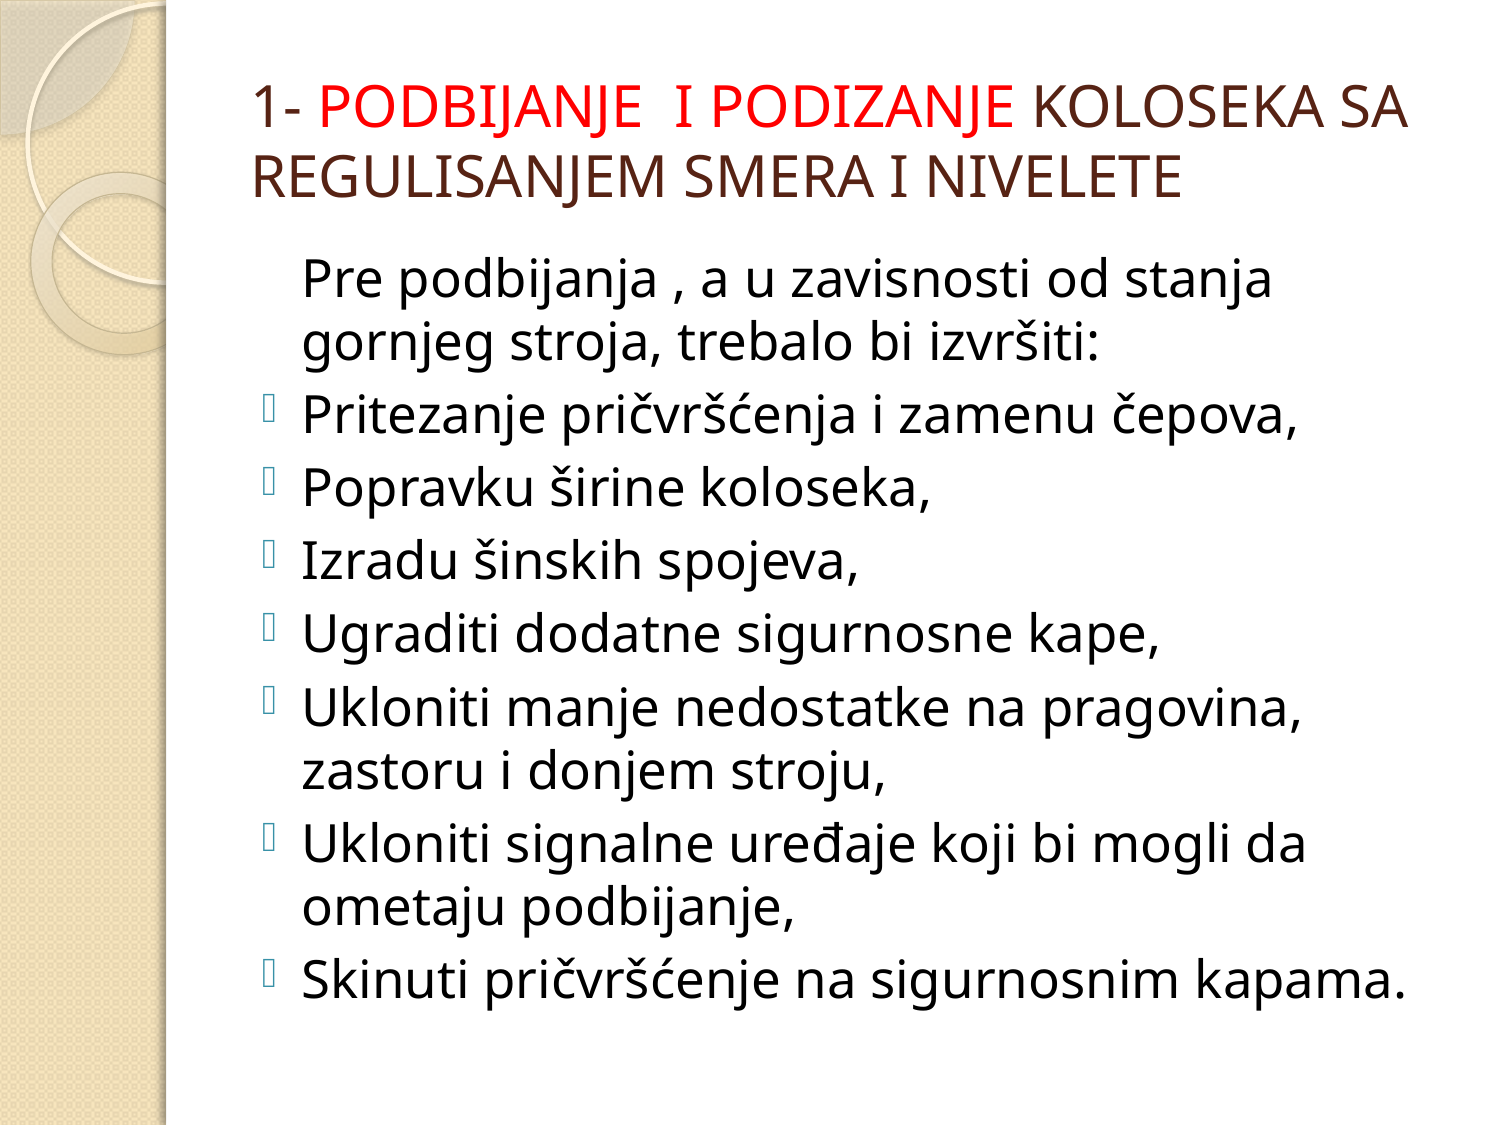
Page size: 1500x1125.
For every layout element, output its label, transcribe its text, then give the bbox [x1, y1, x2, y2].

list Pre podbijanja , a u zavisnosti od stanja gornjeg stroja, trebalo bi izvršiti: Pritezanje pričvršćenja i zamenu čepova, Popravku širine koloseka, Izradu šinskih spojeva, Ugraditi dodatne sigurnosne kape, Ukloniti manje nedostatke na pragovina, zastoru i donjem stroju, Ukloniti signalne uređaje koji bi mogli da ometaju podbijanje, Skinuti pričvršćenje na sigurnosnim kapama. [235, 237, 1466, 1025]
title 1- PODBIJANJE I PODIZANJE KOLOSEKA SA REGULISANJEM SMERA I NIVELETE [235, 45, 1466, 233]
